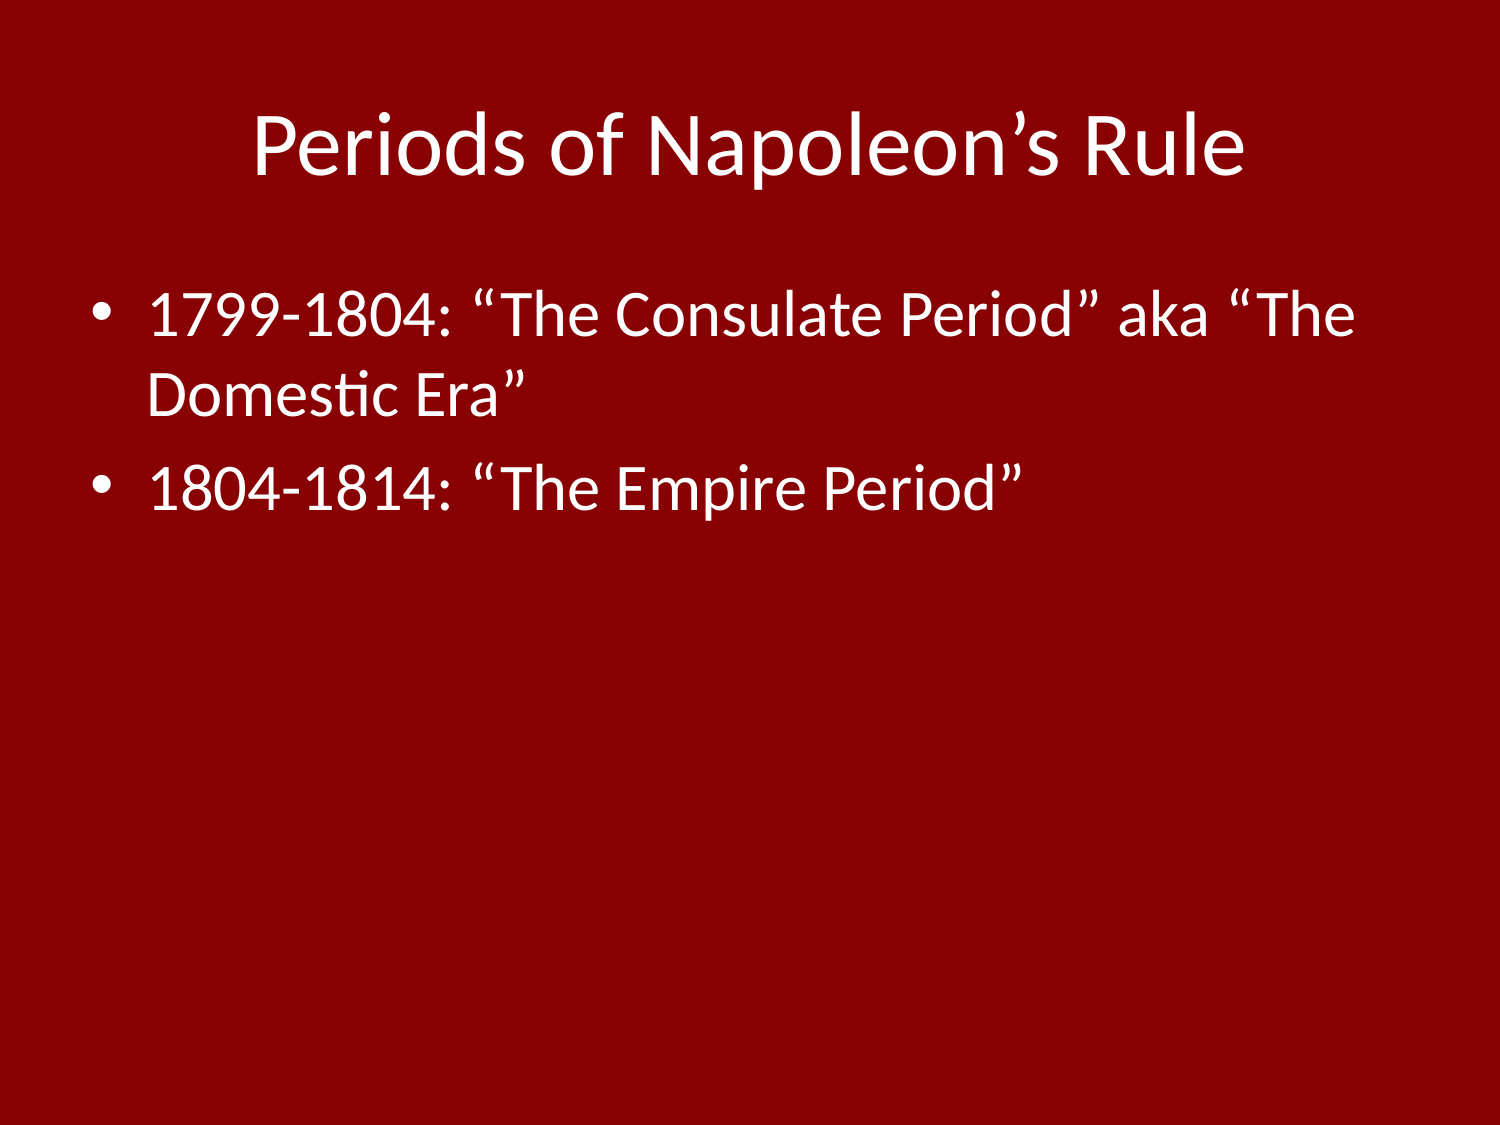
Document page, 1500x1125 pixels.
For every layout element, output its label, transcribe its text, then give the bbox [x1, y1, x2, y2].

title Periods of Napoleon’s Rule [75, 45, 1425, 233]
list 1799-1804: “The Consulate Period” aka “The Domestic Era” 1804-1814: “The Empire Period” [75, 262, 1425, 1005]
